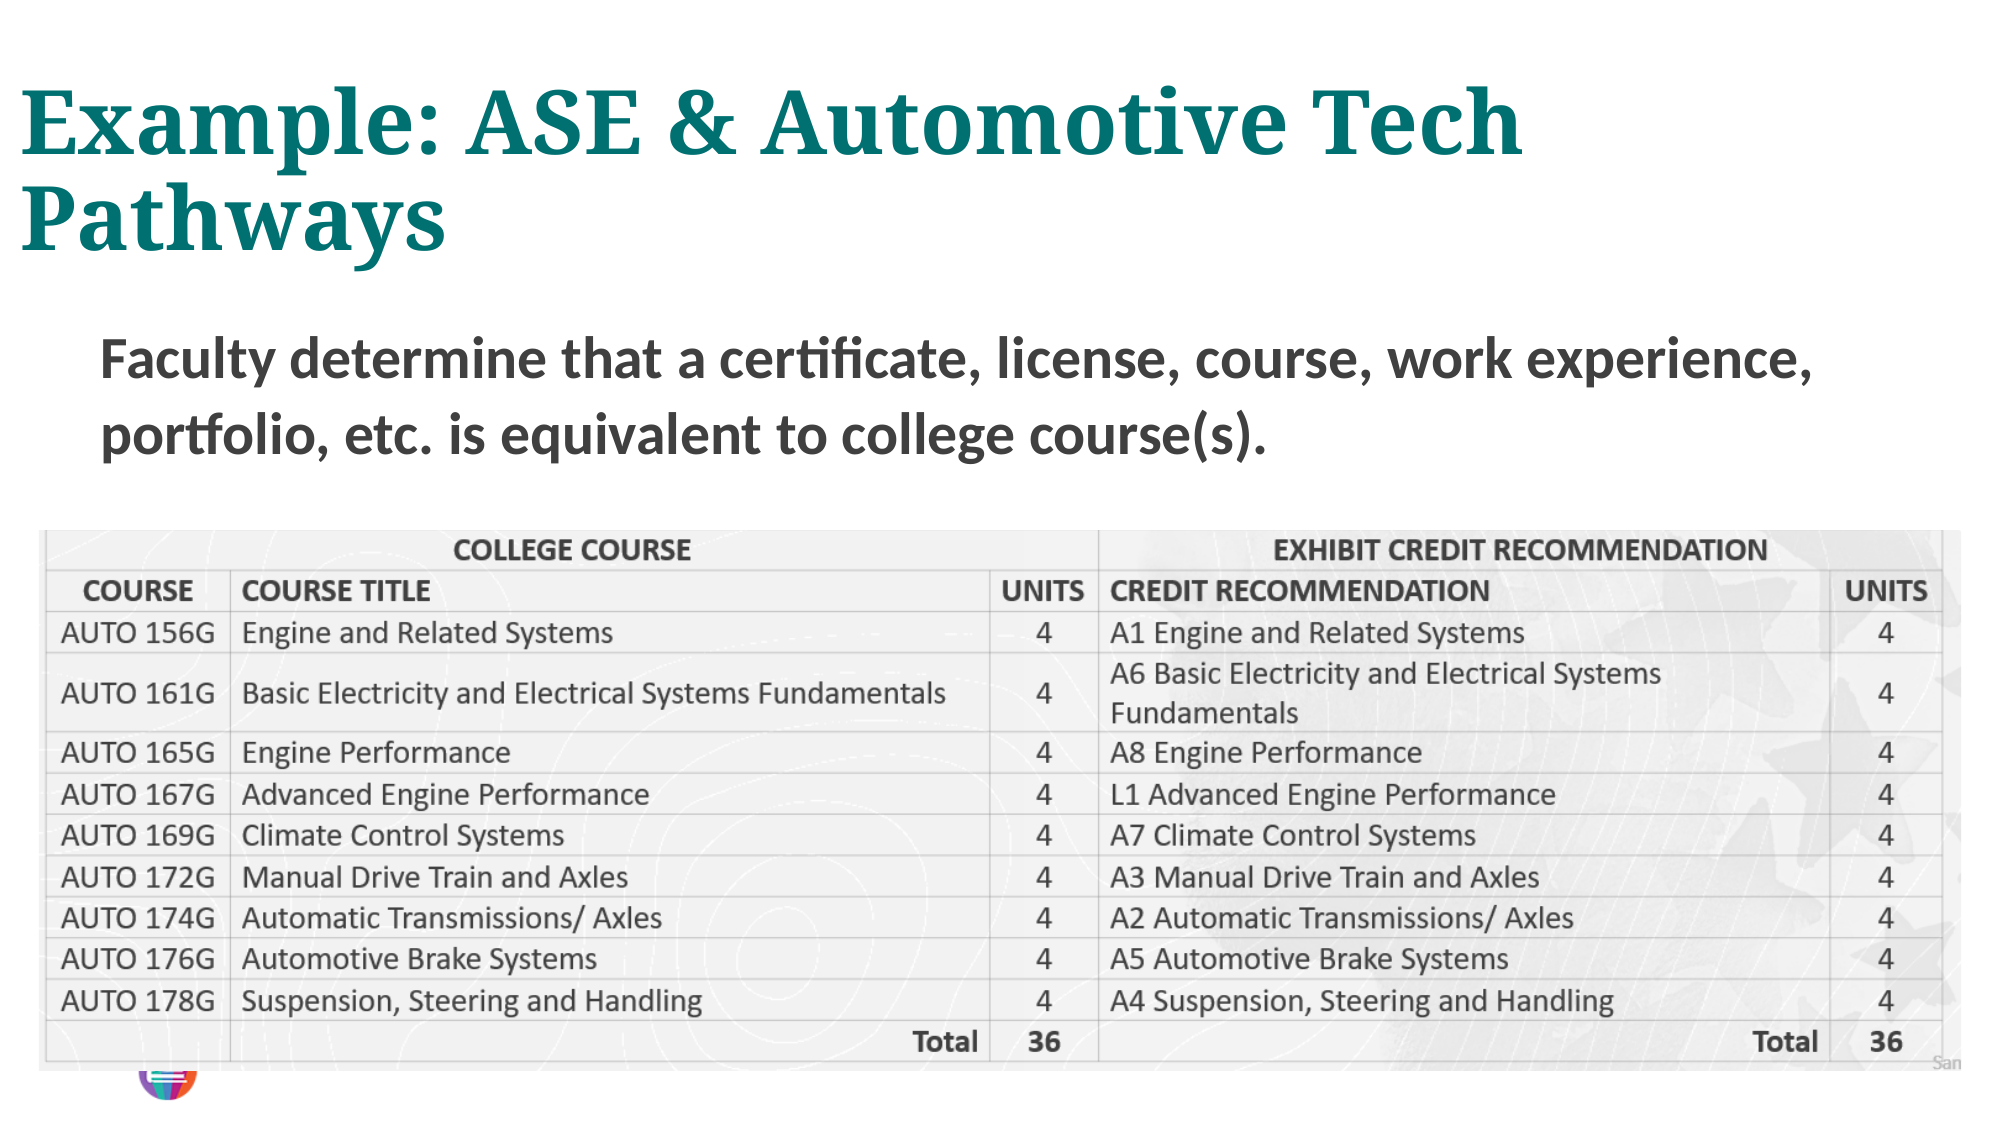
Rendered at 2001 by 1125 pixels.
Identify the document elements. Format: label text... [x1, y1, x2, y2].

text_box Faculty determine that a certificate, license, course, work experience, portfolio, etc. is equivalent to college course(s). [80, 294, 1869, 487]
picture [38, 530, 1962, 1103]
title Example: ASE & Automotive Tech Pathways [0, 58, 1966, 184]
